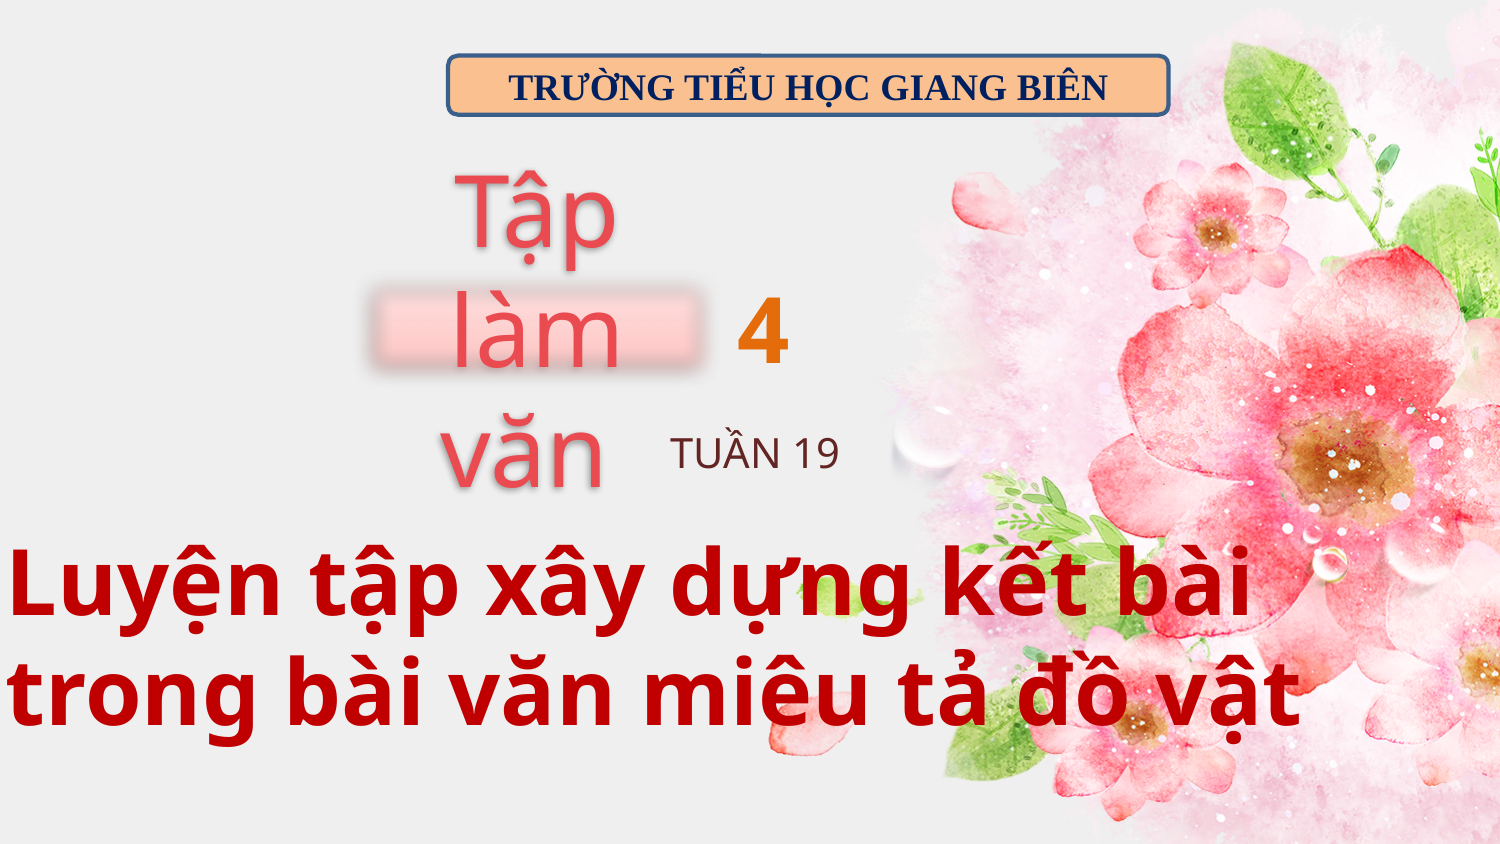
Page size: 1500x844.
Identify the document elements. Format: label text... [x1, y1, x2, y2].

text_box Luyện tập xây dựng kết bài trong bài văn miêu tả đồ vật [0, 516, 1319, 751]
text_box TUẦN 19 [655, 418, 916, 484]
text_box TRƯỜNG TIỂU HỌC GIANG BIÊN [445, 53, 1171, 117]
text_box 4 [723, 264, 806, 389]
picture [0, 0, 1500, 844]
text_box Tập làm văn [390, 306, 685, 349]
